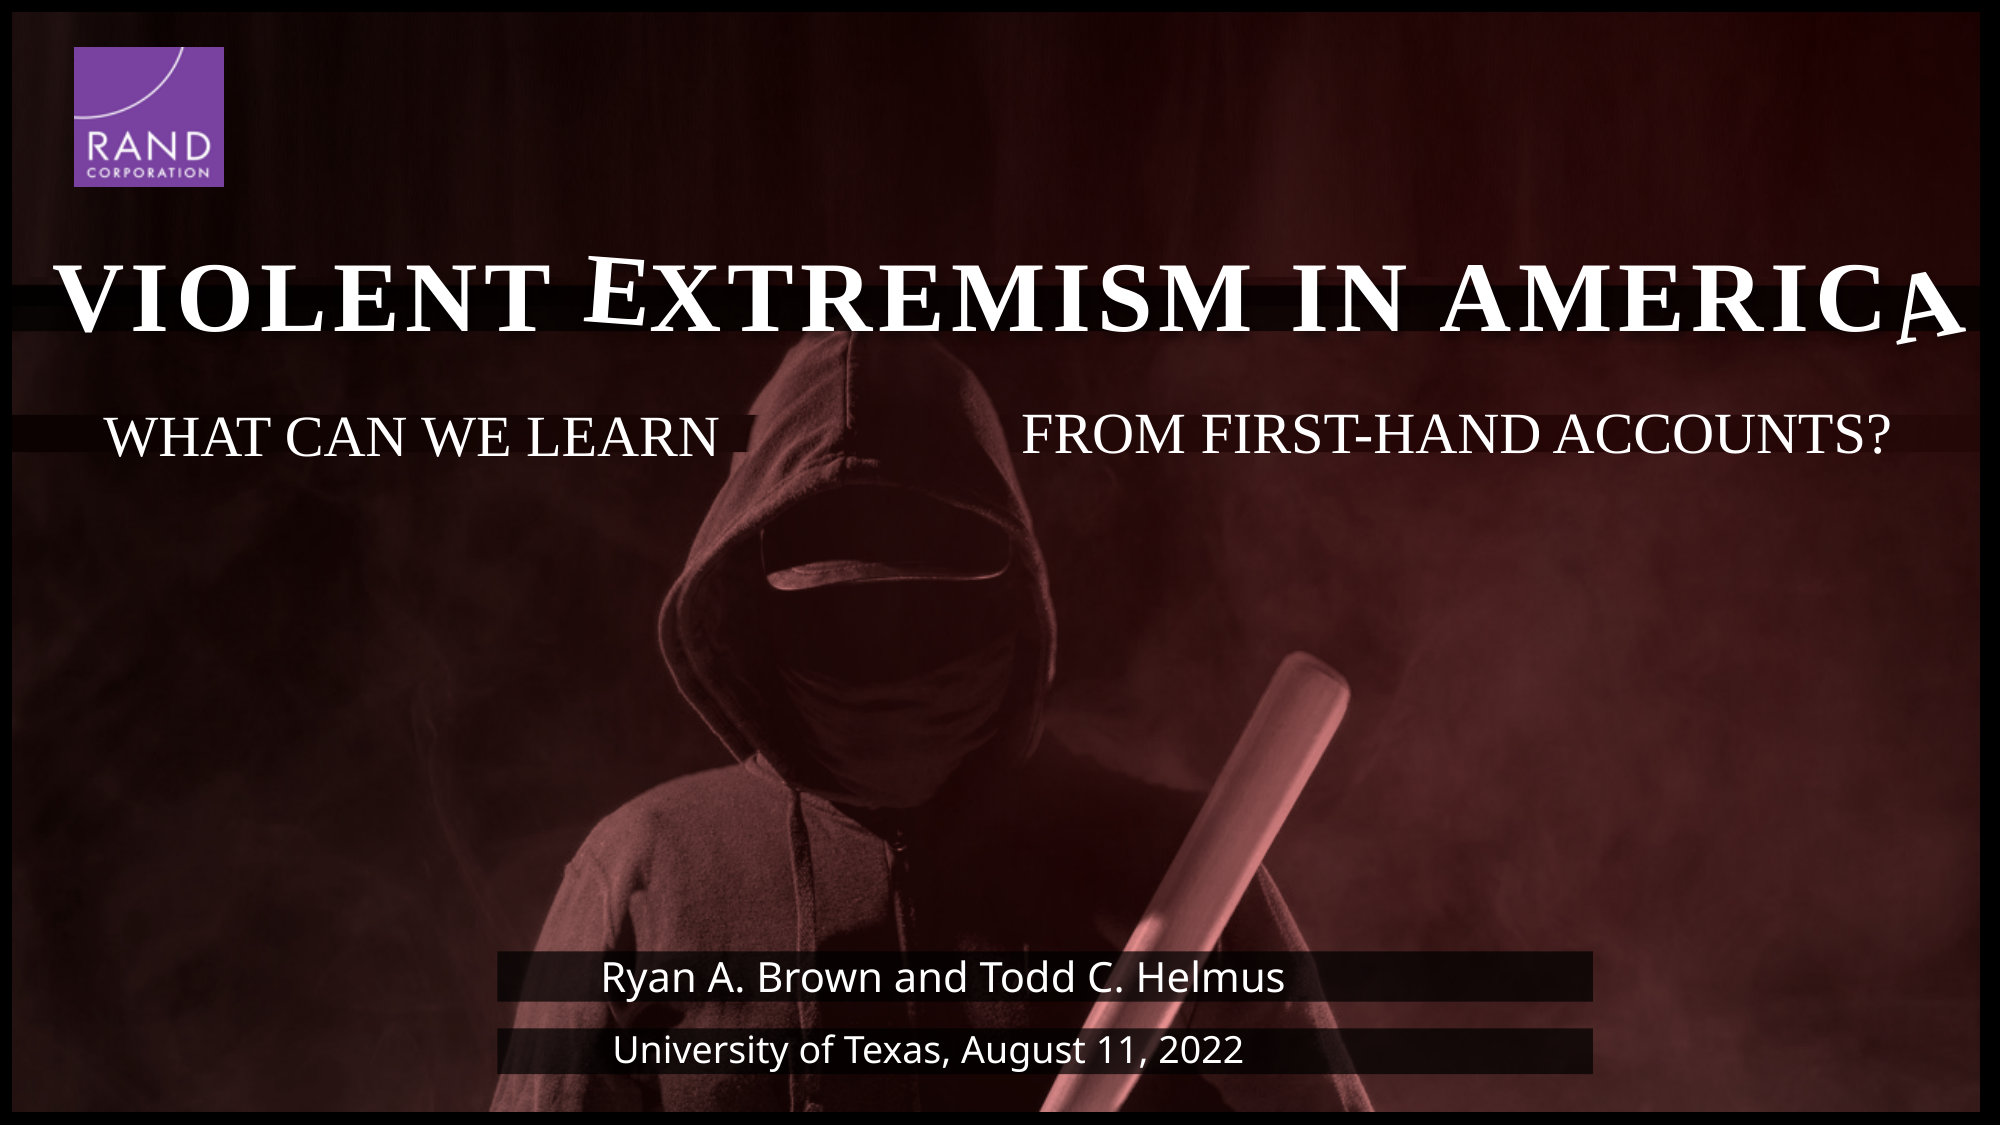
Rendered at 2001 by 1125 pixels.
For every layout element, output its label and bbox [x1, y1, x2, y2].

text_box [0, 0, 2000, 1125]
